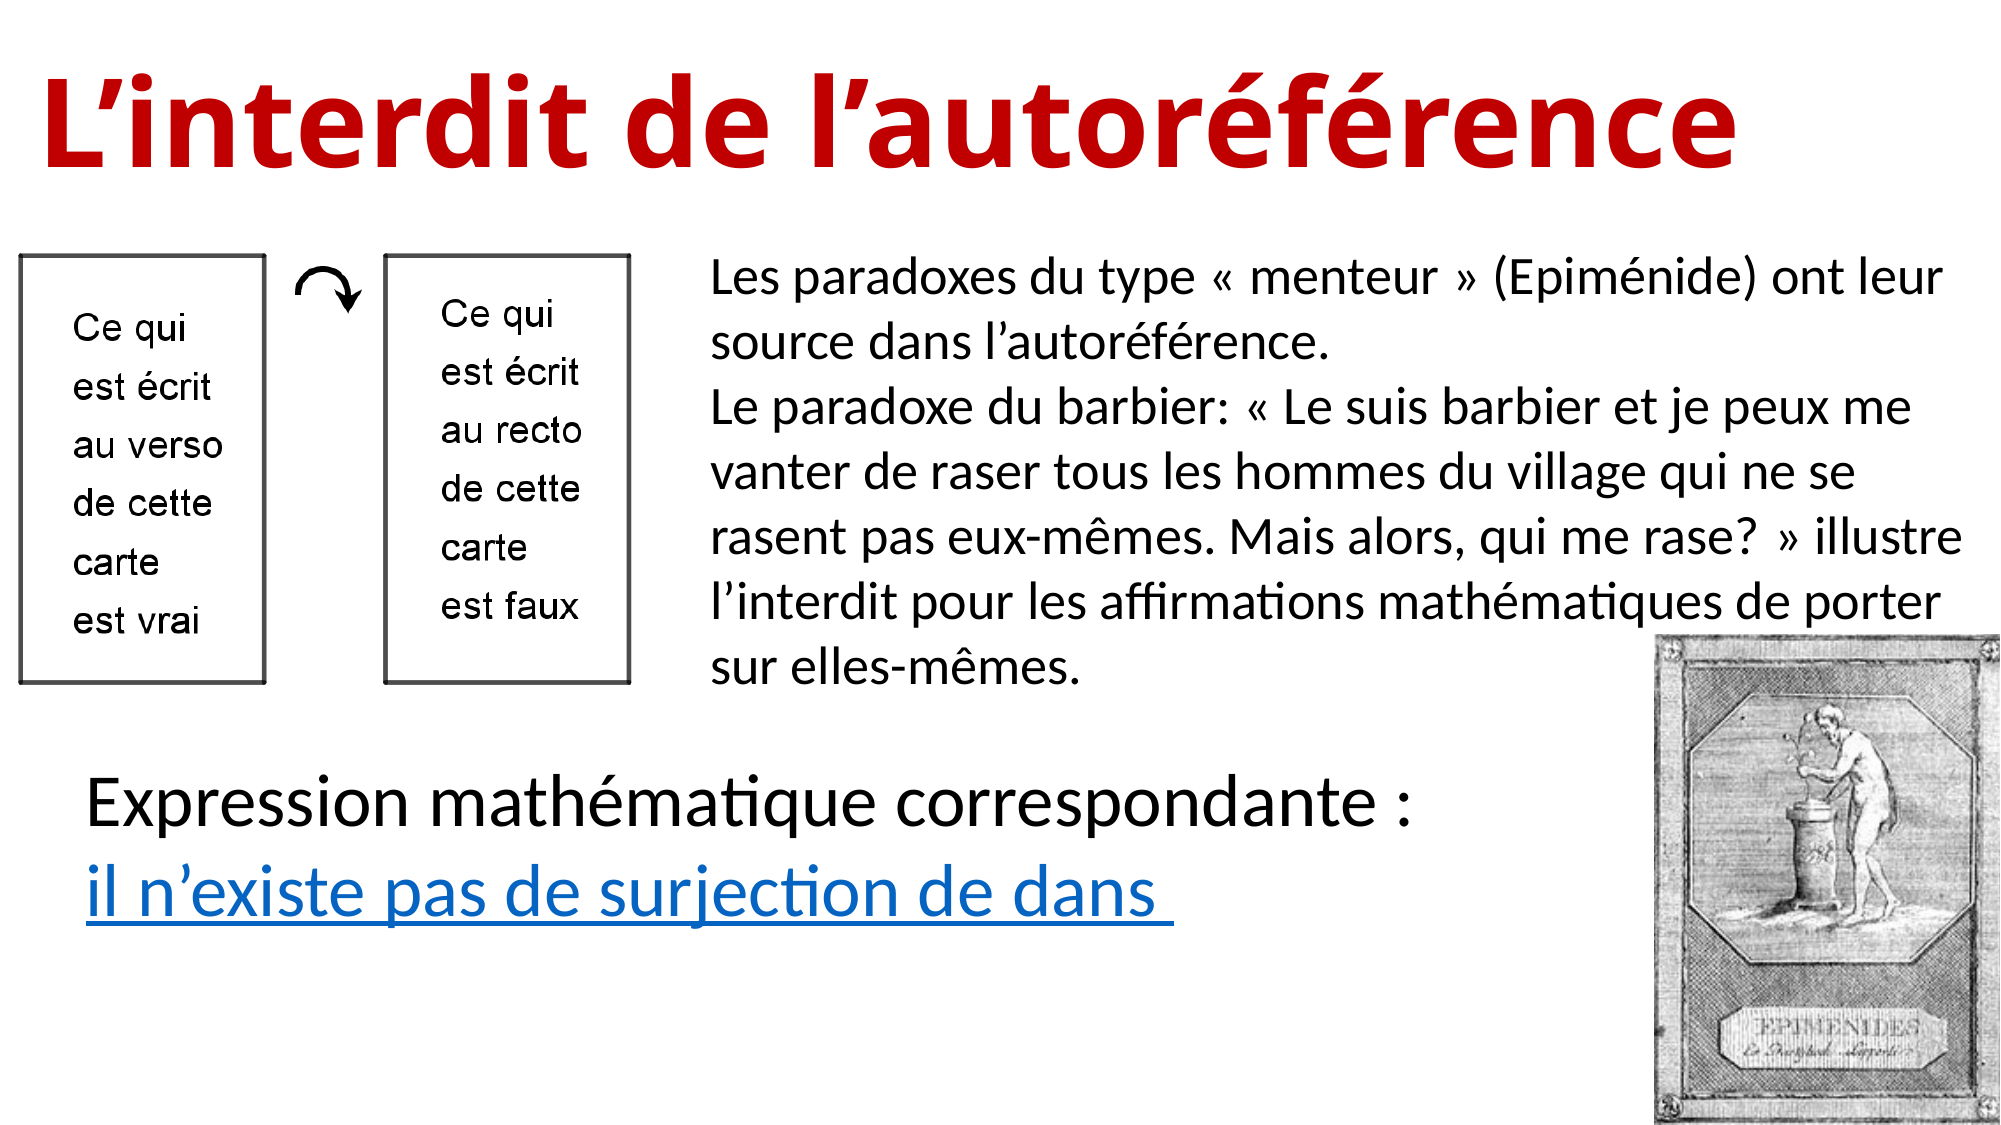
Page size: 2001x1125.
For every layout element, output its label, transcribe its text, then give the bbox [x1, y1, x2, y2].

picture [0, 233, 679, 702]
picture [1653, 634, 2000, 1125]
text_box Les paradoxes du type « menteur » (Epiménide) ont leur source dans l’autoréférence. Le paradoxe du barbier: « Le suis barbier et je peux me vanter de raser tous les hommes du village qui ne se rasent pas eux-mêmes. Mais alors, qui me rase? » illustre l’interdit pour les affirmations mathématiques de porter sur elles-mêmes. [695, 233, 1981, 703]
title L’interdit de l’autoréférence [22, 20, 2000, 236]
